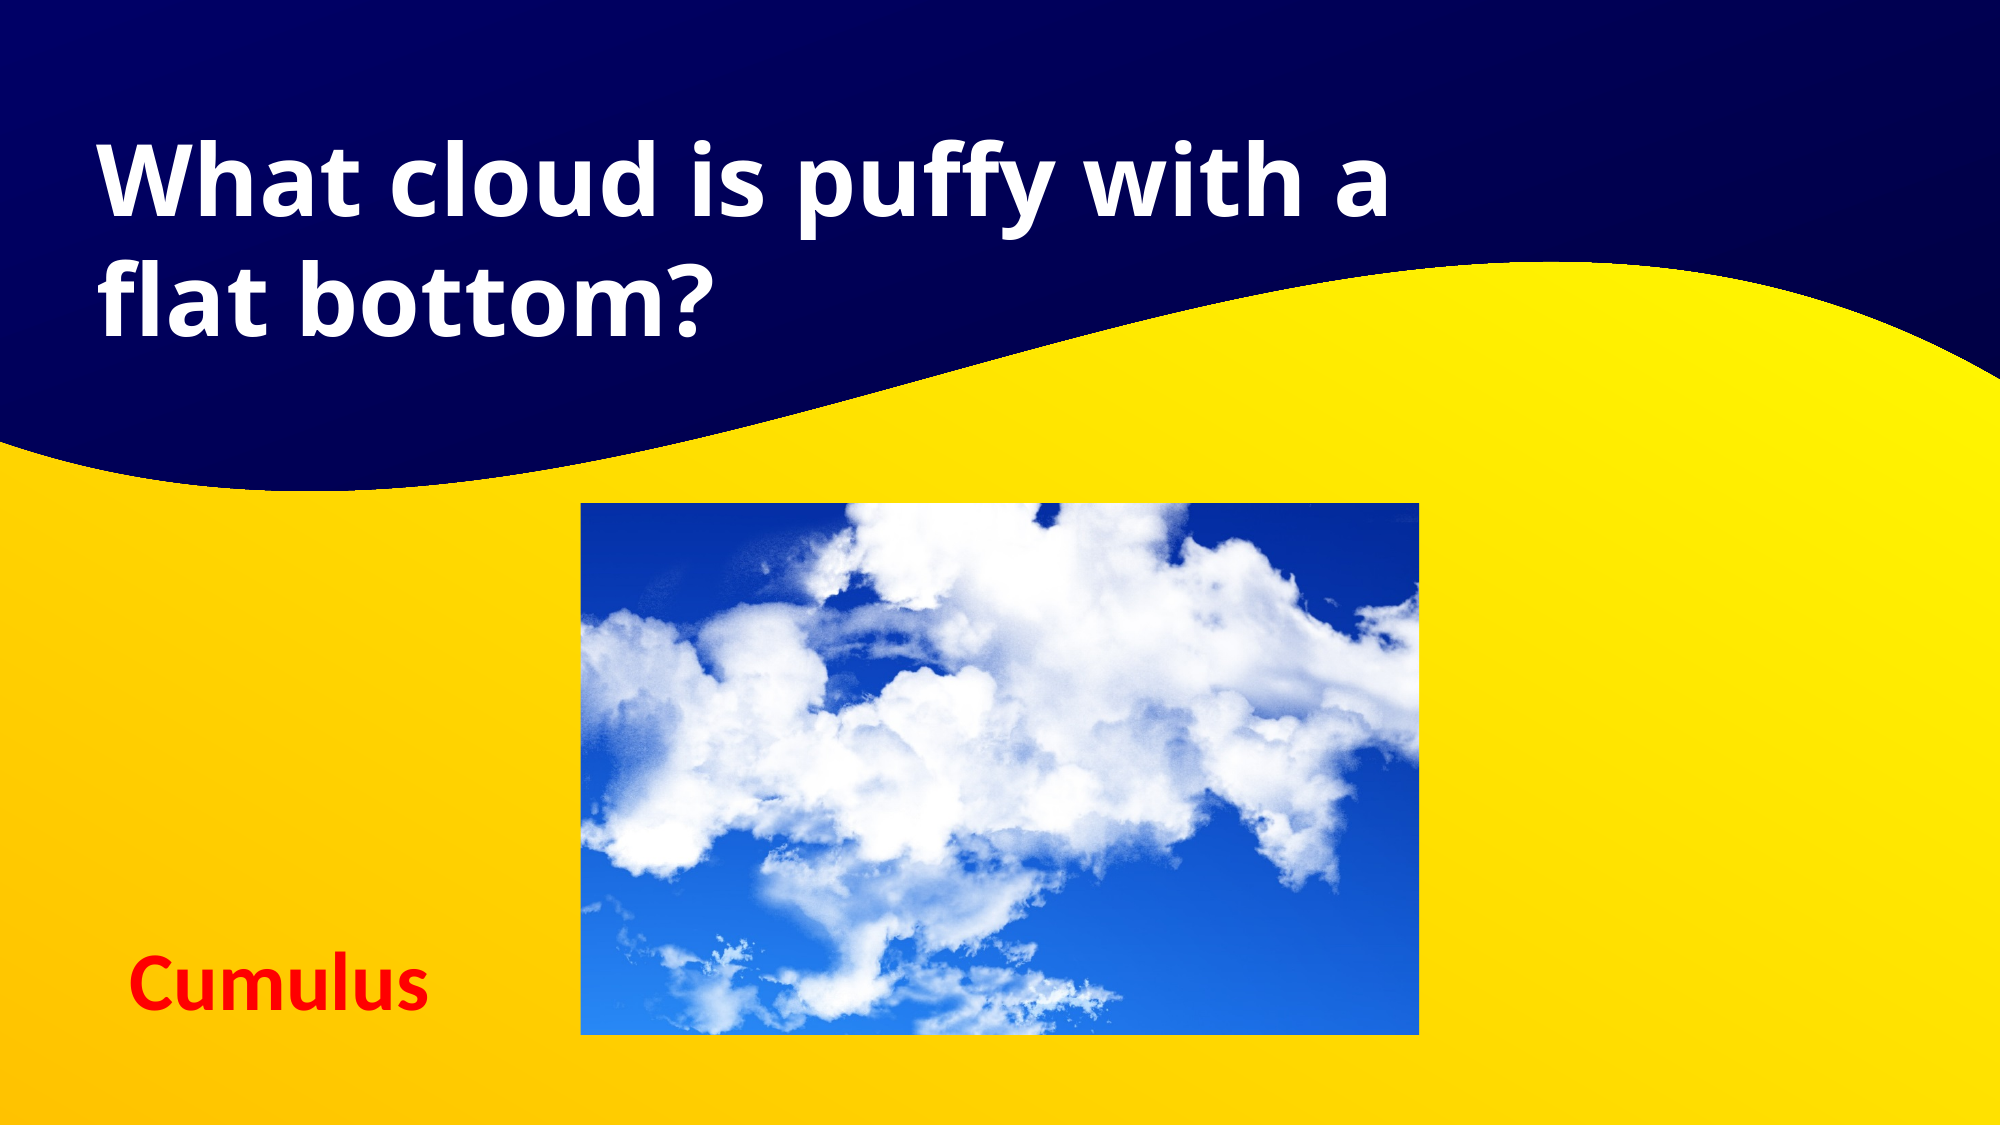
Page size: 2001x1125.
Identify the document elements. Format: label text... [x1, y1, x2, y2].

text_box What cloud is puffy with a flat bottom? [81, 109, 1588, 364]
title Cumulus [114, 490, 1886, 1035]
picture [580, 503, 1420, 1035]
text_box [0, 0, 2000, 490]
